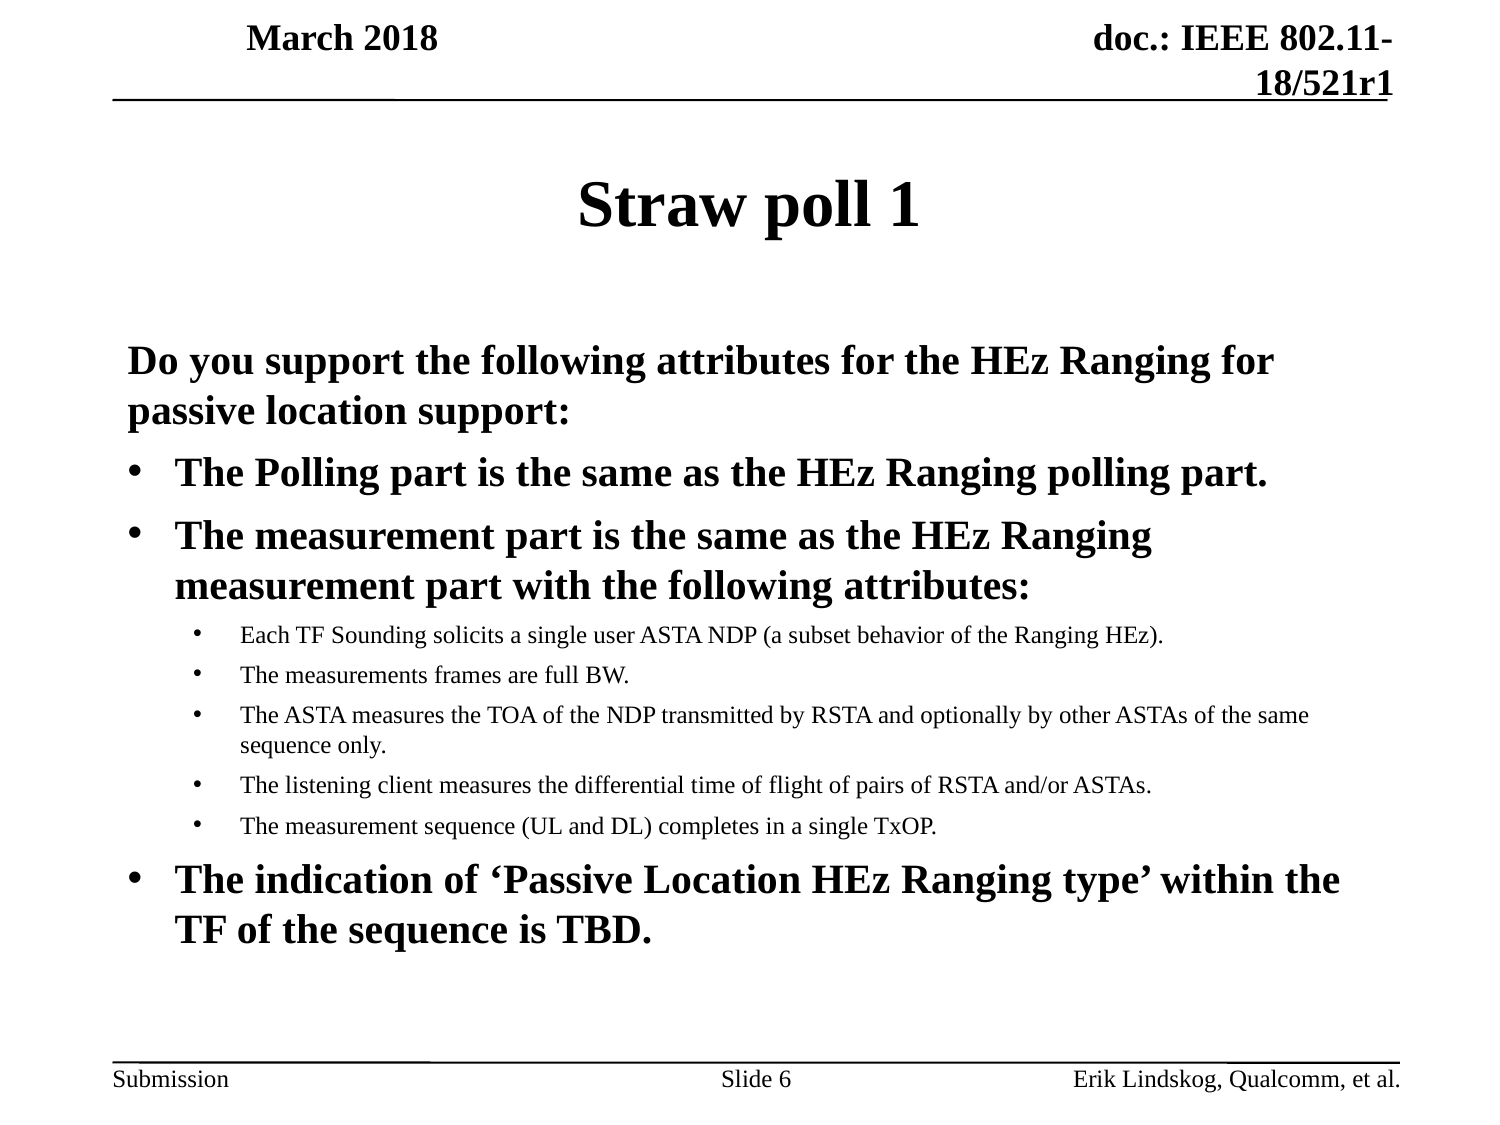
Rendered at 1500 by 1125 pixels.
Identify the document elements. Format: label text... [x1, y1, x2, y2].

list Do you support the following attributes for the HEz Ranging for passive location support: The Polling part is the same as the HEz Ranging polling part. The measurement part is the same as the HEz Ranging measurement part with the following attributes: Each TF Sounding solicits a single user ASTA NDP (a subset behavior of the Ranging HEz). The measurements frames are full BW. The ASTA measures the TOA of the NDP transmitted by RSTA and optionally by other ASTAs of the same sequence only. The listening client measures the differential time of flight of pairs of RSTA and/or ASTAs. The measurement sequence (UL and DL) completes in a single TxOP. The indication of ‘Passive Location HEz Ranging type’ within the TF of the sequence is TBD. [112, 324, 1388, 1000]
footer Erik Lindskog, Qualcomm, et al. [878, 1061, 1402, 1093]
title Straw poll 1 [112, 112, 1388, 288]
slide_number Slide 6 [712, 1061, 800, 1123]
